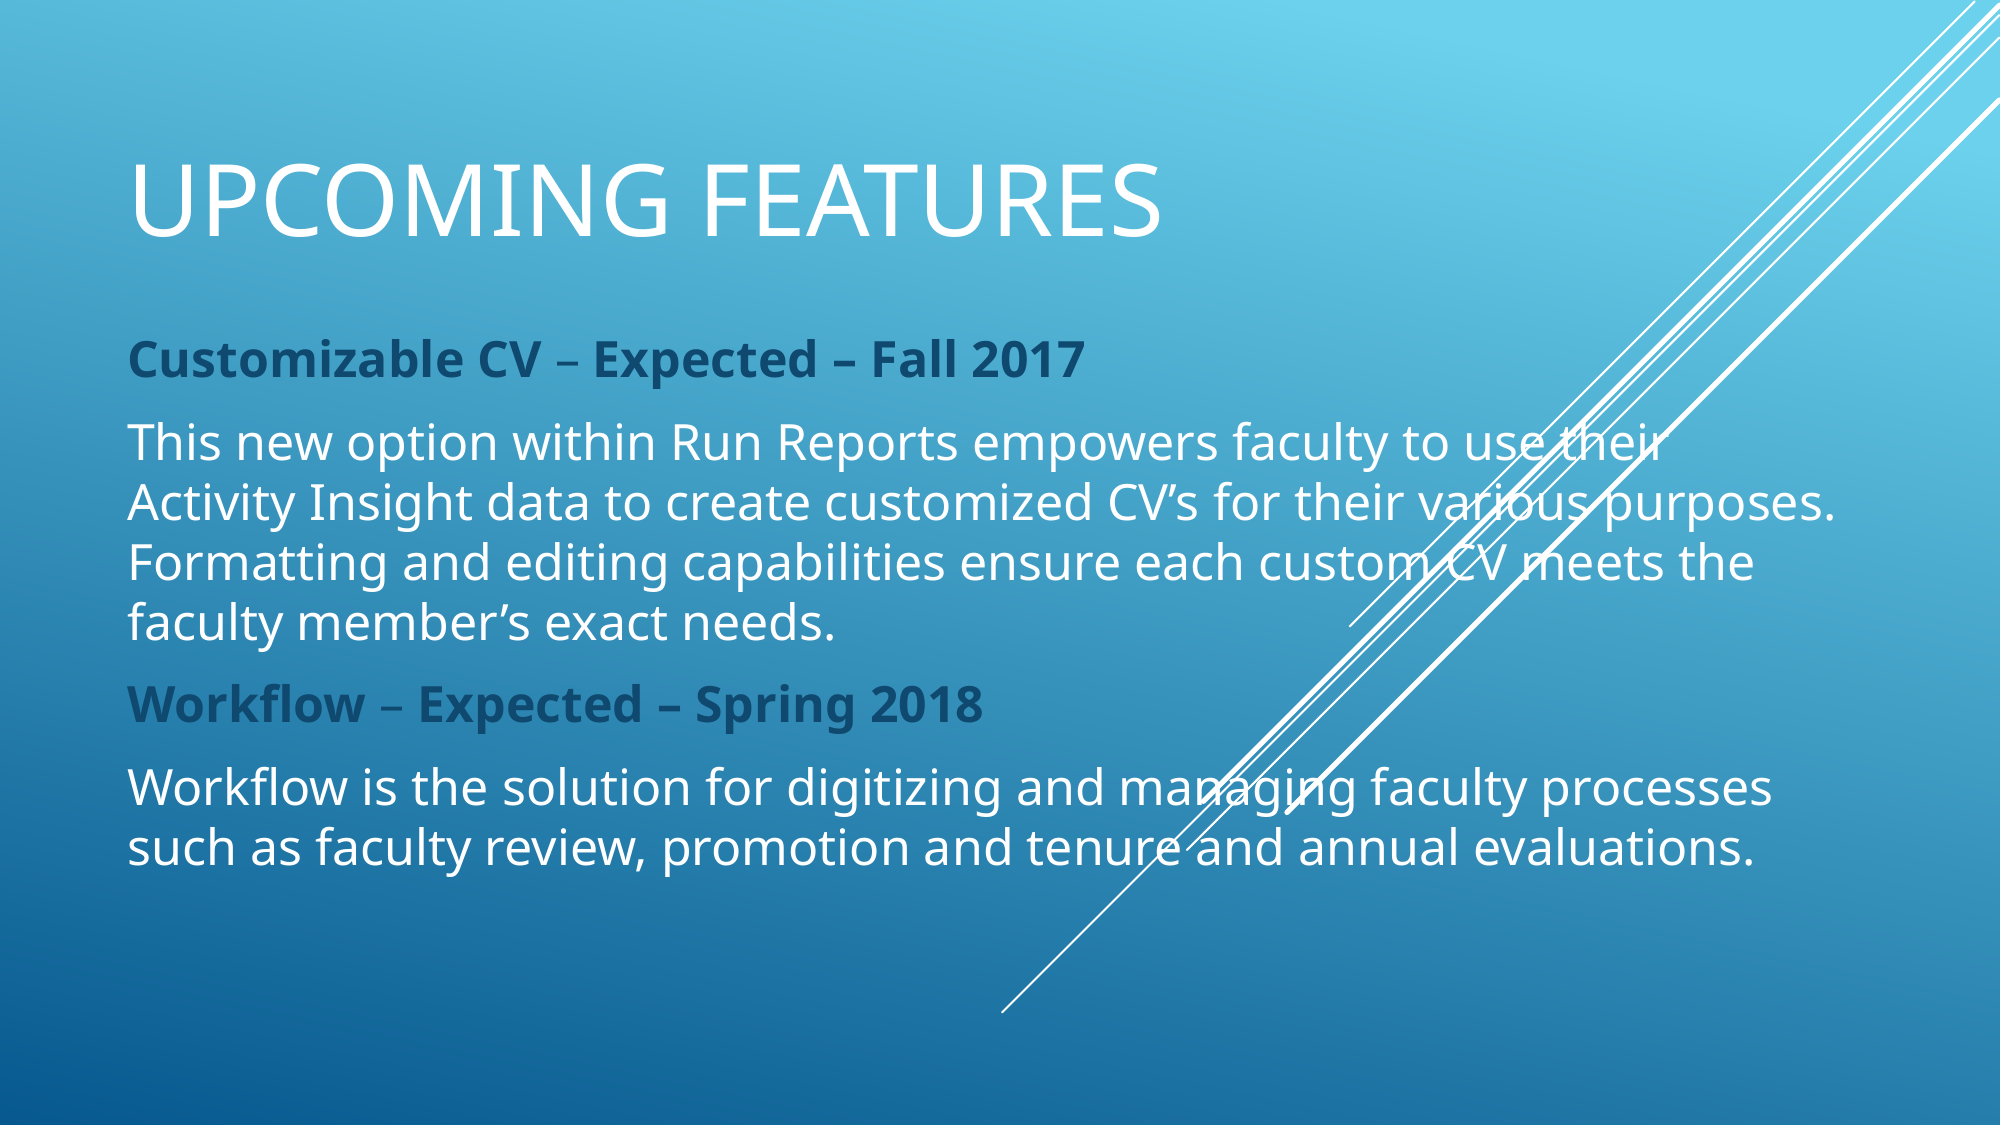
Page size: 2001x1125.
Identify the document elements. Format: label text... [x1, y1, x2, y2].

title Upcoming Features [112, 112, 1425, 265]
subtitle Customizable CV – Expected – Fall 2017 This new option within Run Reports empowers faculty to use their Activity Insight data to create customized CV’s for their various purposes. Formatting and editing capabilities ensure each custom CV meets the faculty member’s exact needs. Workflow – Expected – Spring 2018 Workflow is the solution for digitizing and managing faculty processes such as faculty review, promotion and tenure and annual evaluations. [112, 320, 1868, 950]
